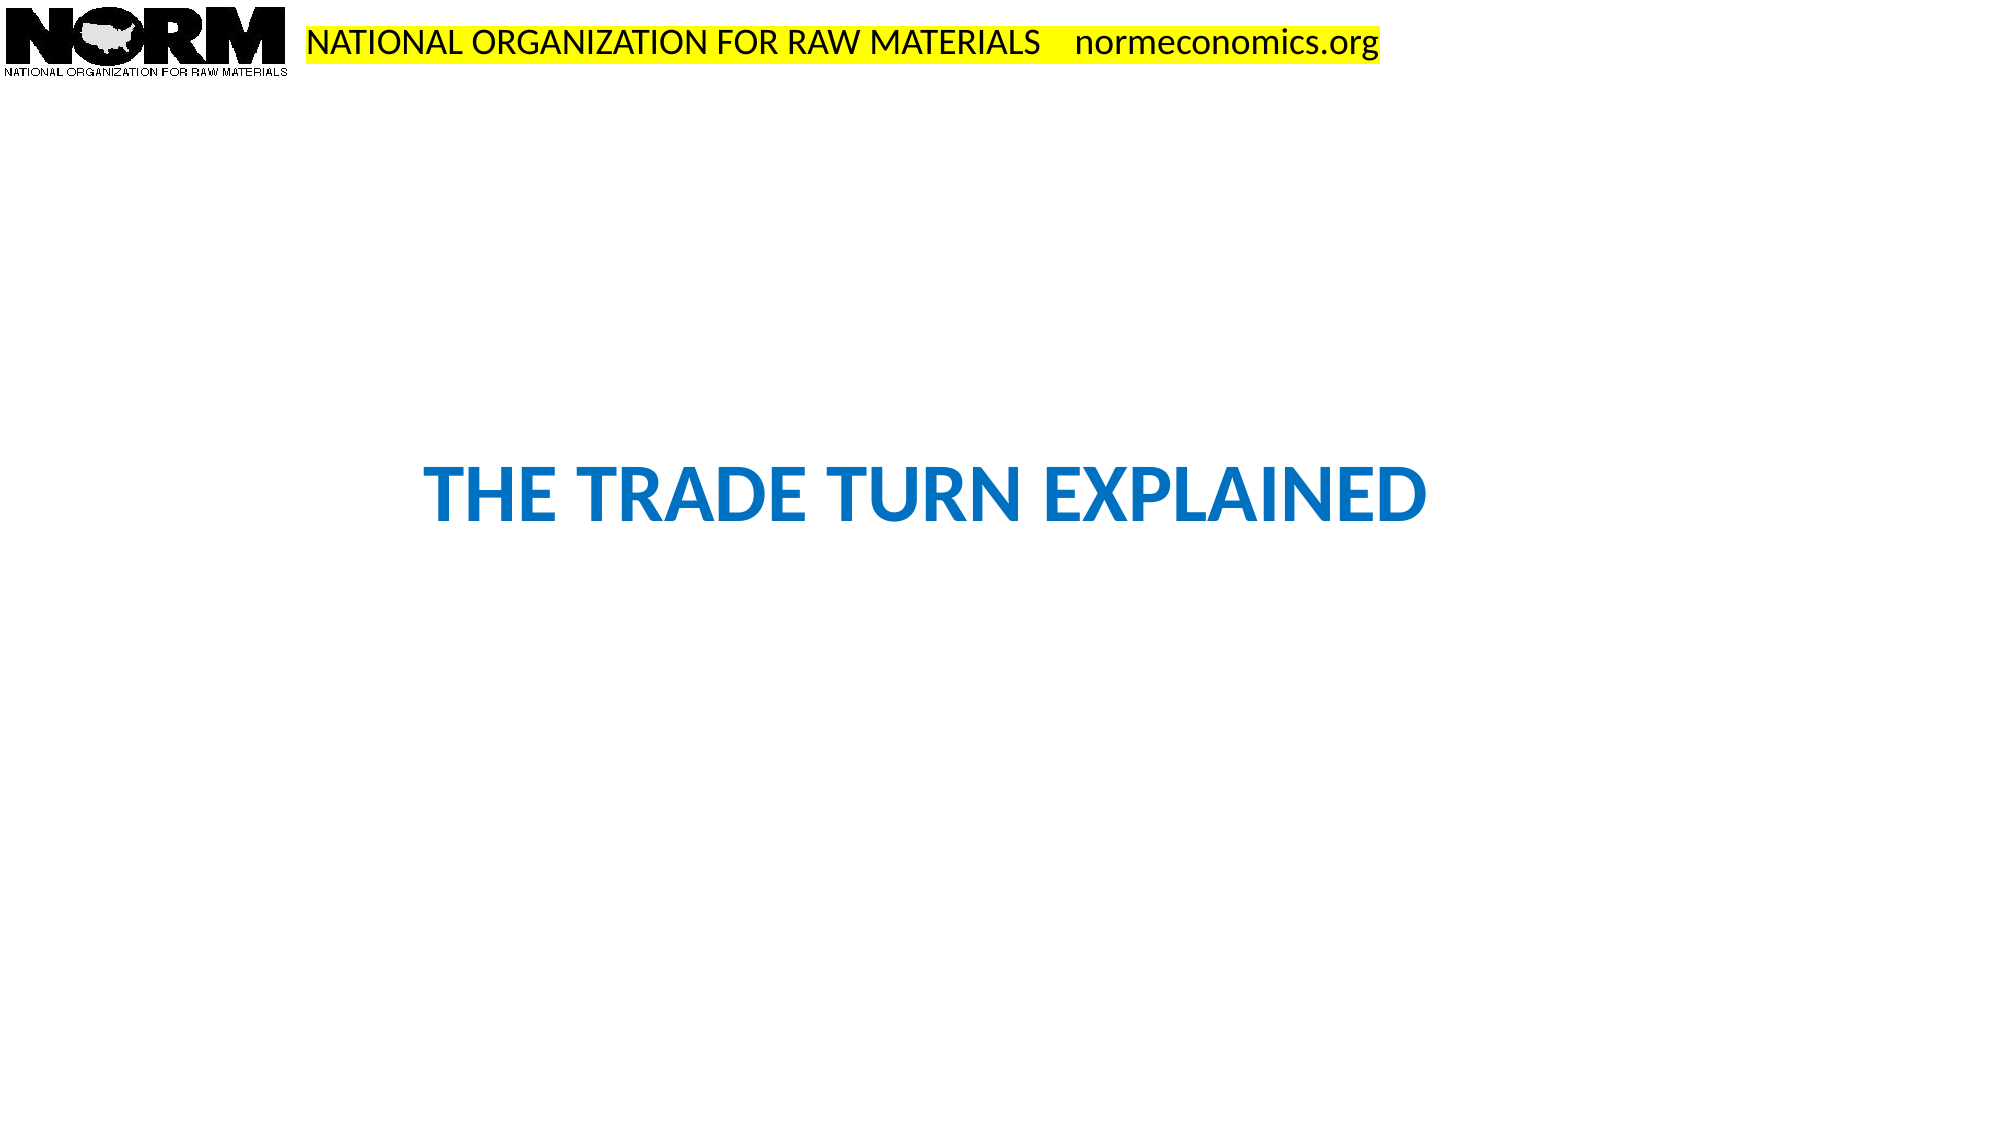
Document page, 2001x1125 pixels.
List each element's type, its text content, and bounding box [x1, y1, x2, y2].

text_box THE TRADE TURN EXPLAINED [408, 430, 1457, 546]
text_box NATIONAL ORGANIZATION FOR RAW MATERIALS normeconomics.org [292, 9, 1409, 70]
picture [0, 4, 292, 80]
